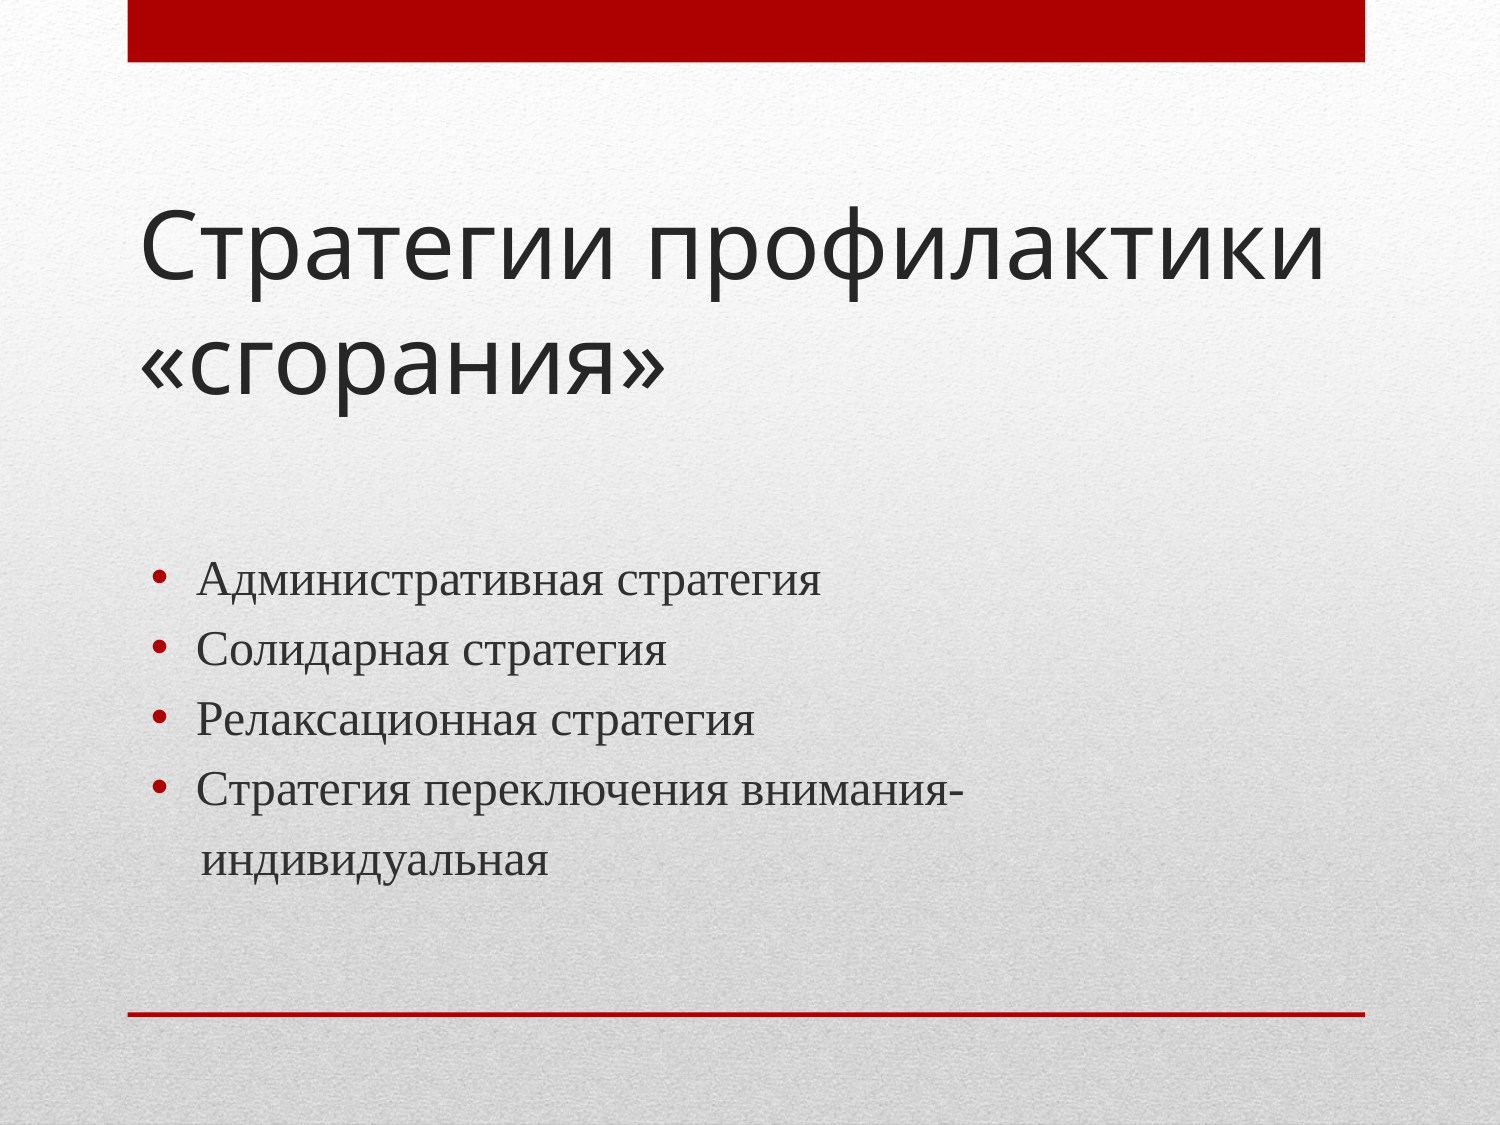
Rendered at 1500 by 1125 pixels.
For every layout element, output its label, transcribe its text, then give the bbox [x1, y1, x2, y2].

list Административная стратегия Солидарная стратегия Релаксационная стратегия Стратегия переключения внимания- индивидуальная [135, 397, 1374, 1035]
title Стратегии профилактики «сгорания» [123, 172, 1436, 421]
